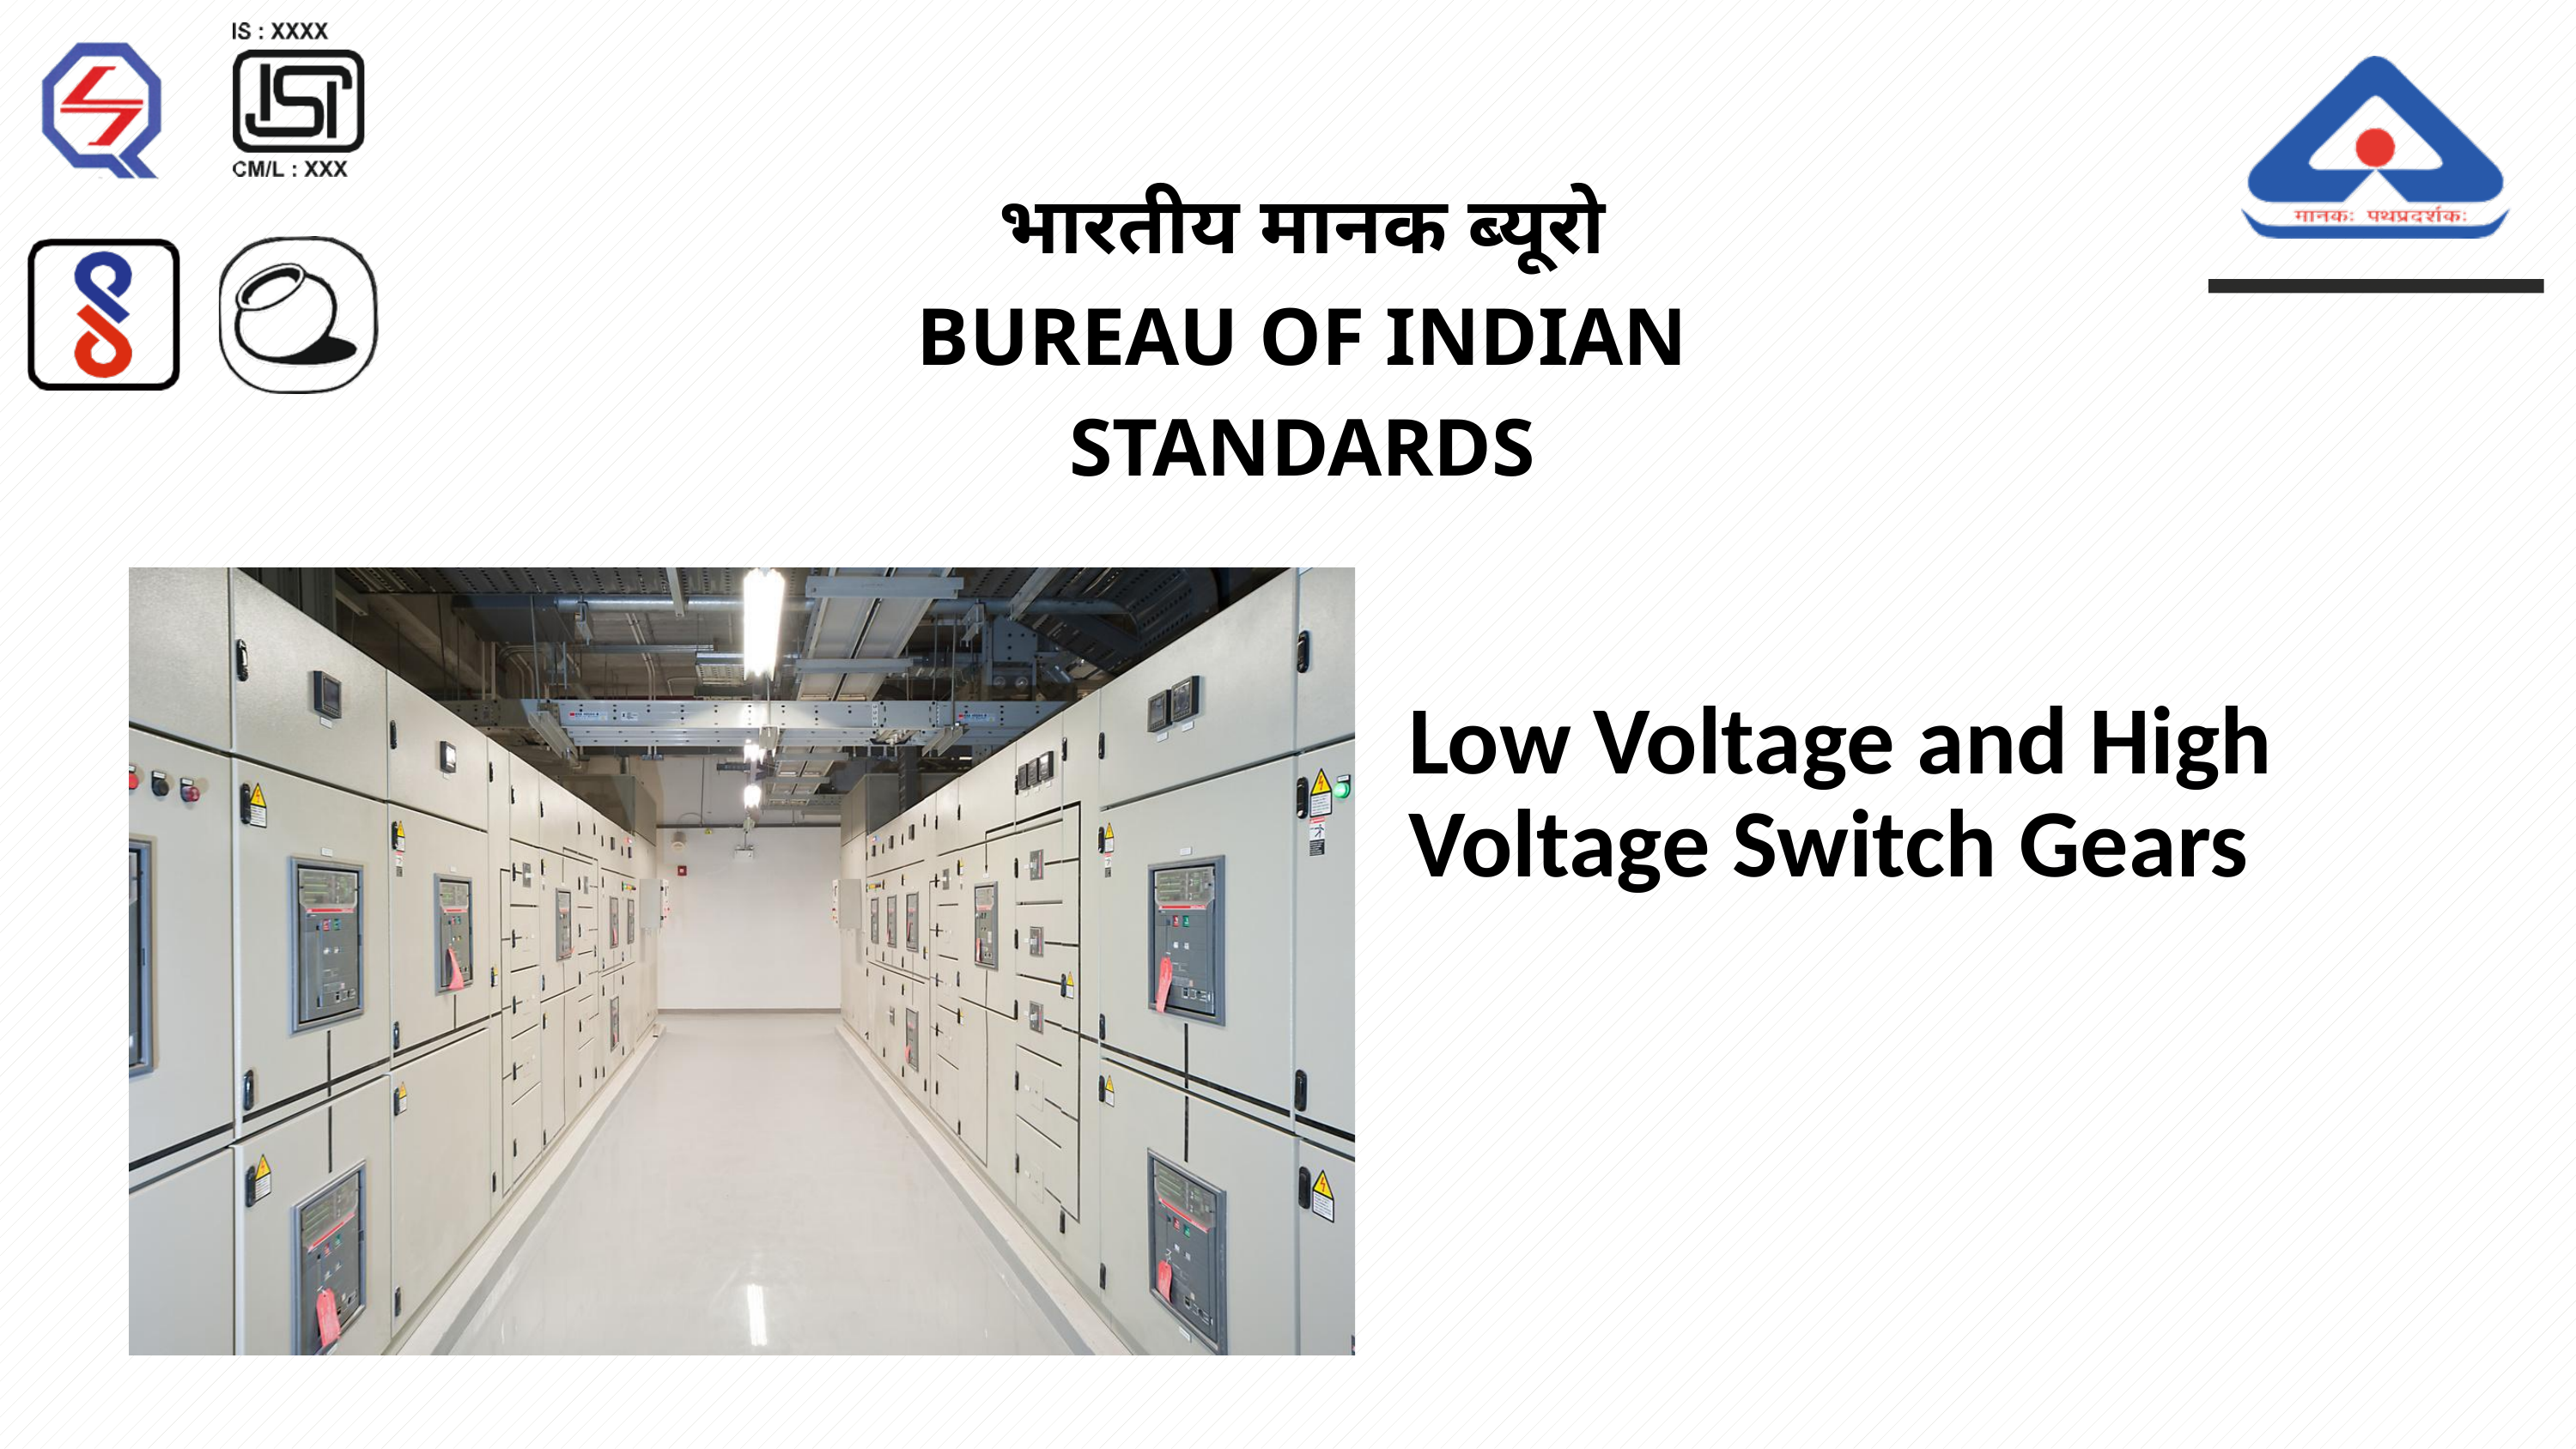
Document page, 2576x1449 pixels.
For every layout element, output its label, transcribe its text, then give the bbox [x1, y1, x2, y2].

text_box भारतीय मानक ब्यूरो BUREAU OF INDIAN STANDARDS [716, 157, 1889, 493]
text_box Low Voltage and High Voltage Switch Gears [1408, 691, 2464, 898]
text_box [27, 239, 180, 391]
text_box [2208, 279, 2544, 294]
text_box [2240, 56, 2512, 239]
text_box [27, 38, 179, 201]
text_box [233, 22, 365, 177]
text_box [129, 567, 1356, 1355]
text_box [218, 236, 379, 394]
